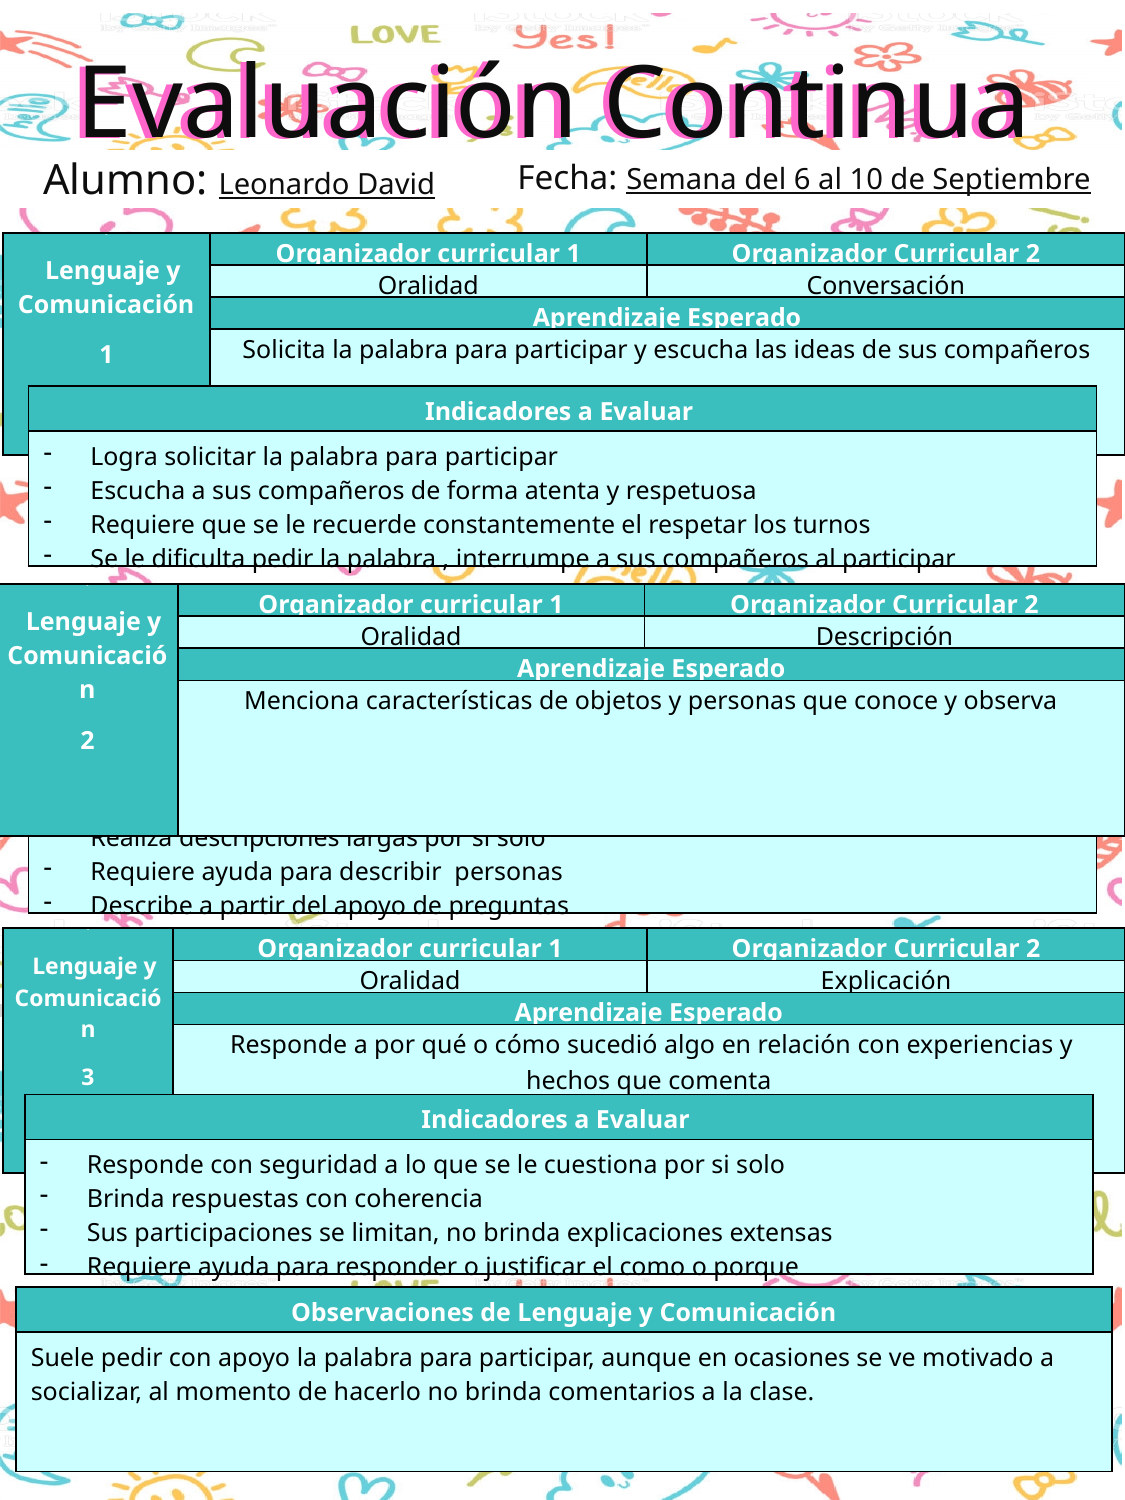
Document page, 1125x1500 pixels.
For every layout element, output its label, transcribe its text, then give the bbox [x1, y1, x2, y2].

text_box Fecha: Semana del 6 al 10 de Septiembre [502, 167, 1112, 204]
picture [0, 13, 1122, 150]
text_box Alumno: Leonardo David [28, 167, 748, 208]
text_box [0, 208, 1122, 1500]
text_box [18, 29, 1122, 167]
